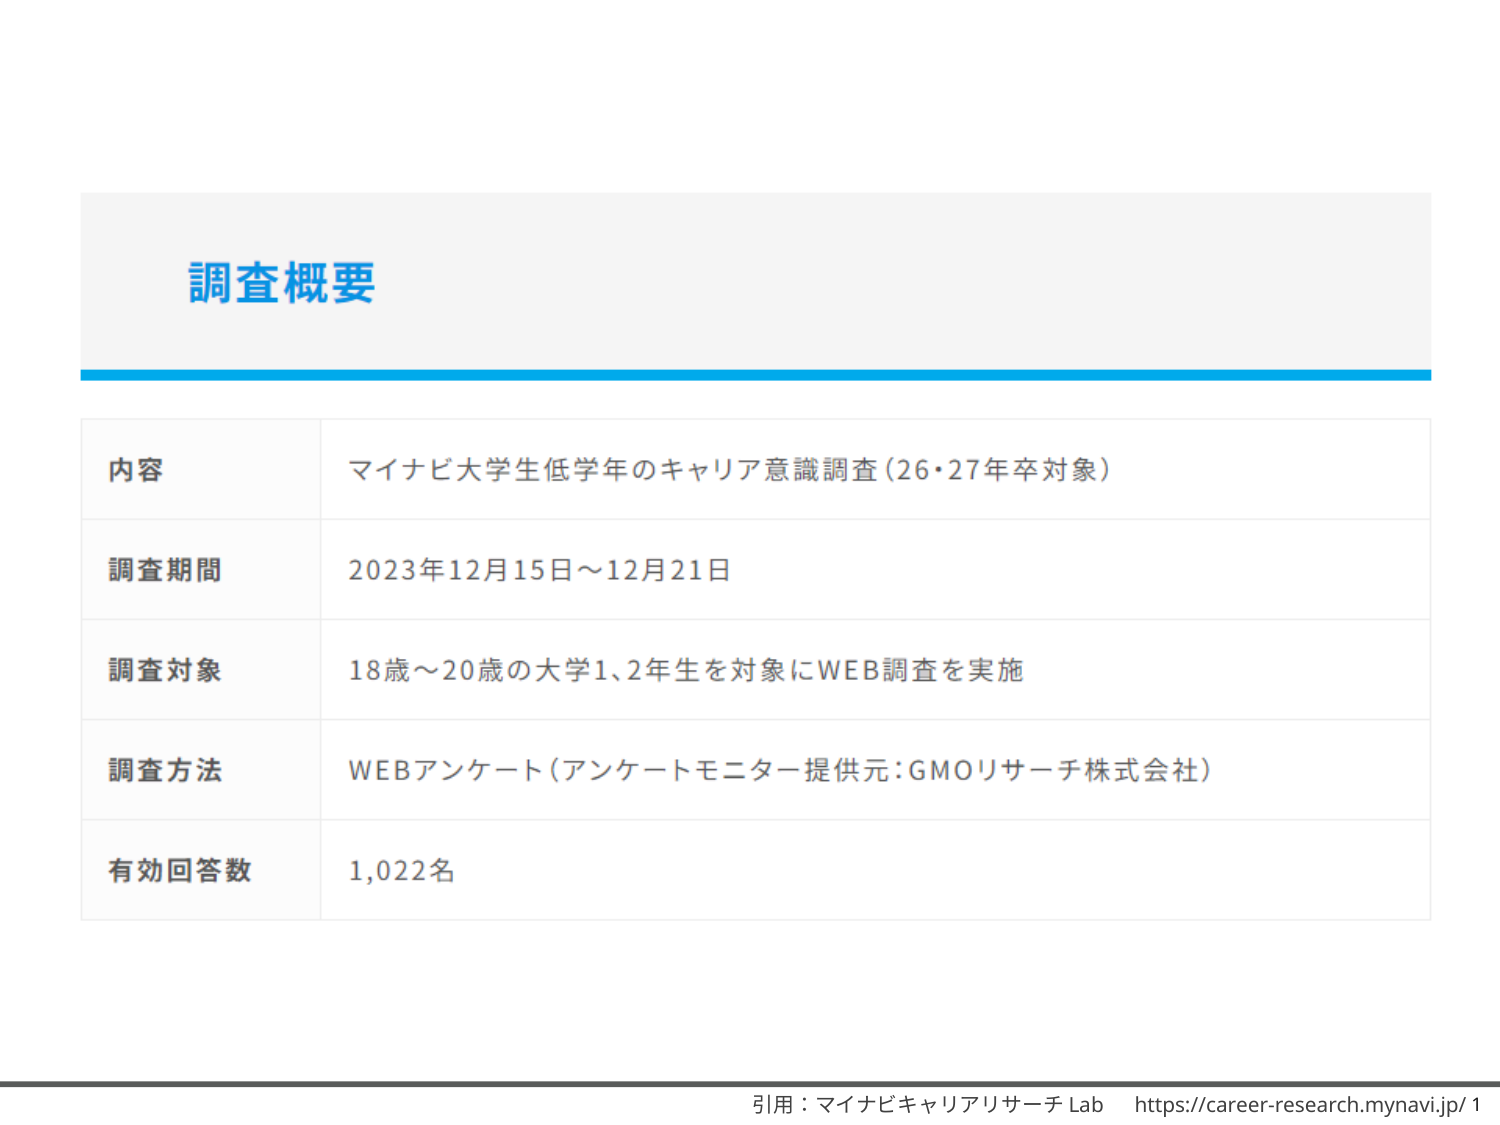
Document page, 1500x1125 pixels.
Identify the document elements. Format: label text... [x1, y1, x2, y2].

picture [44, 179, 1456, 946]
text_box 引用：マイナビキャリアリサーチLab https://career-research.mynavi.jp/ [738, 1084, 1500, 1125]
